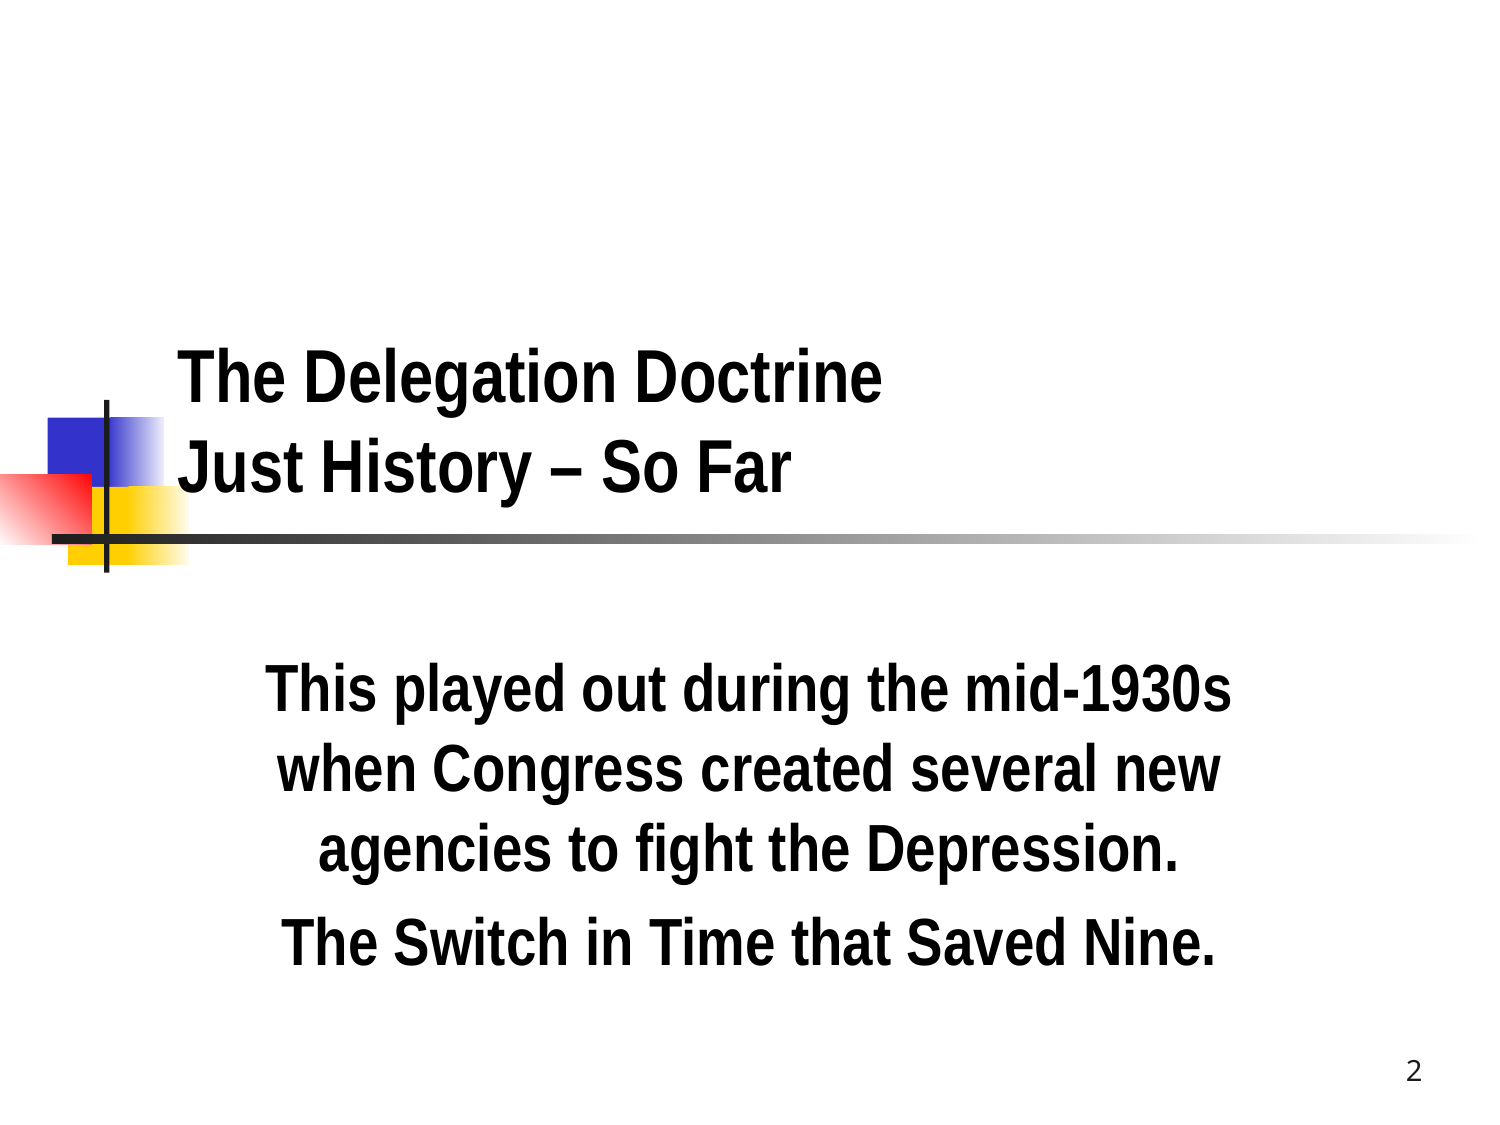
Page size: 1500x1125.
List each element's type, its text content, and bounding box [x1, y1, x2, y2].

subtitle This played out during the mid-1930s when Congress created several new agencies to fight the Depression. The Switch in Time that Saved Nine. [225, 637, 1275, 925]
title The Delegation Doctrine Just History – So Far [162, 275, 1438, 515]
slide_number 2 [1125, 1025, 1438, 1100]
